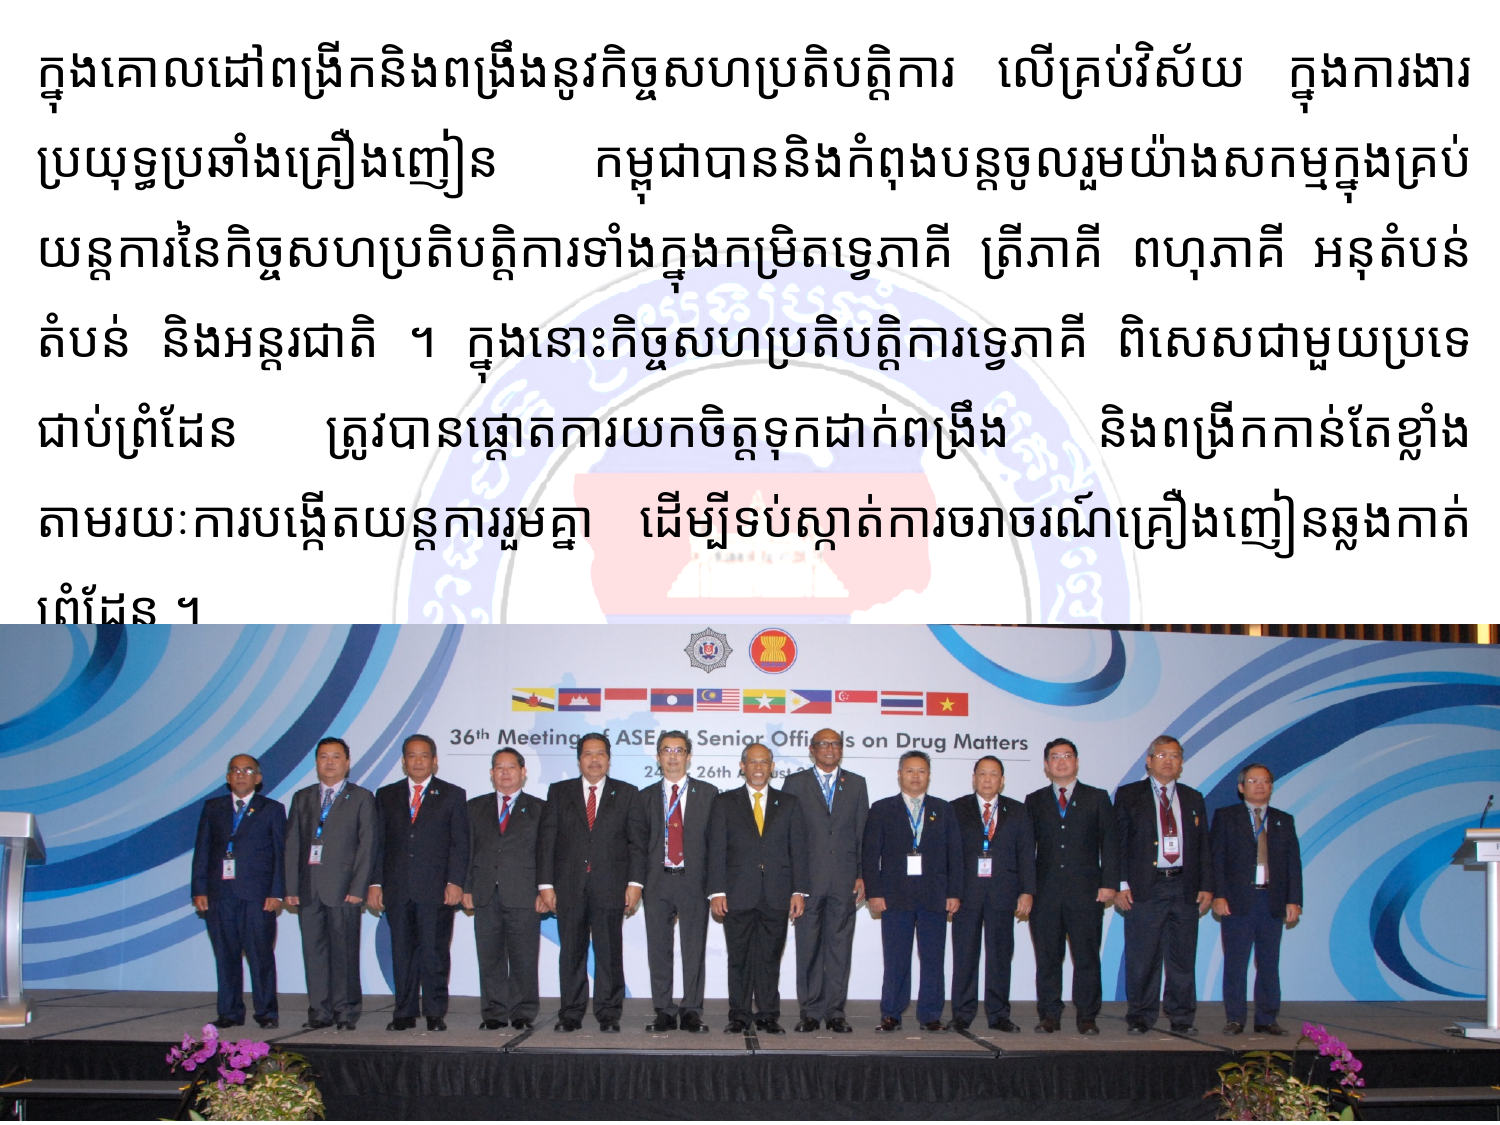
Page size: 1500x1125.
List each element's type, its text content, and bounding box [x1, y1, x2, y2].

list ក្នុងគោលដៅពង្រីកនិងពង្រឹងនូវកិច្ចសហប្រតិបត្តិការ លើគ្រប់វិស័យ ក្នុងការងារប្រយុទ្ធប្រឆាំងគ្រឿងញៀន កម្ពុជាបាននិងកំពុងបន្តចូលរួមយ៉ាងសកម្មក្នុងគ្រប់យន្តការនៃកិច្ចសហប្រតិបត្តិការទាំងក្នុងកម្រិតទ្វេភាគី ត្រីភាគី ពហុភាគី អនុតំបន់ តំបន់ និងអន្តរជាតិ ។ ក្នុងនោះកិច្ចសហប្រតិបត្តិការទ្វេភាគី ពិសេសជាមួយប្រទេជាប់ព្រំដែន ត្រូវបានផ្តោតការយកចិត្តទុកដាក់ពង្រឹង និងពង្រីកកាន់តែខ្លាំង តាមរយៈការបង្កើតយន្តការរួមគ្នា ដើម្បីទប់ស្កាត់ការចរាចរណ៍គ្រឿងញៀនឆ្លងកាត់ព្រំដែន ។ [21, 0, 1488, 623]
picture [0, 624, 1500, 1121]
